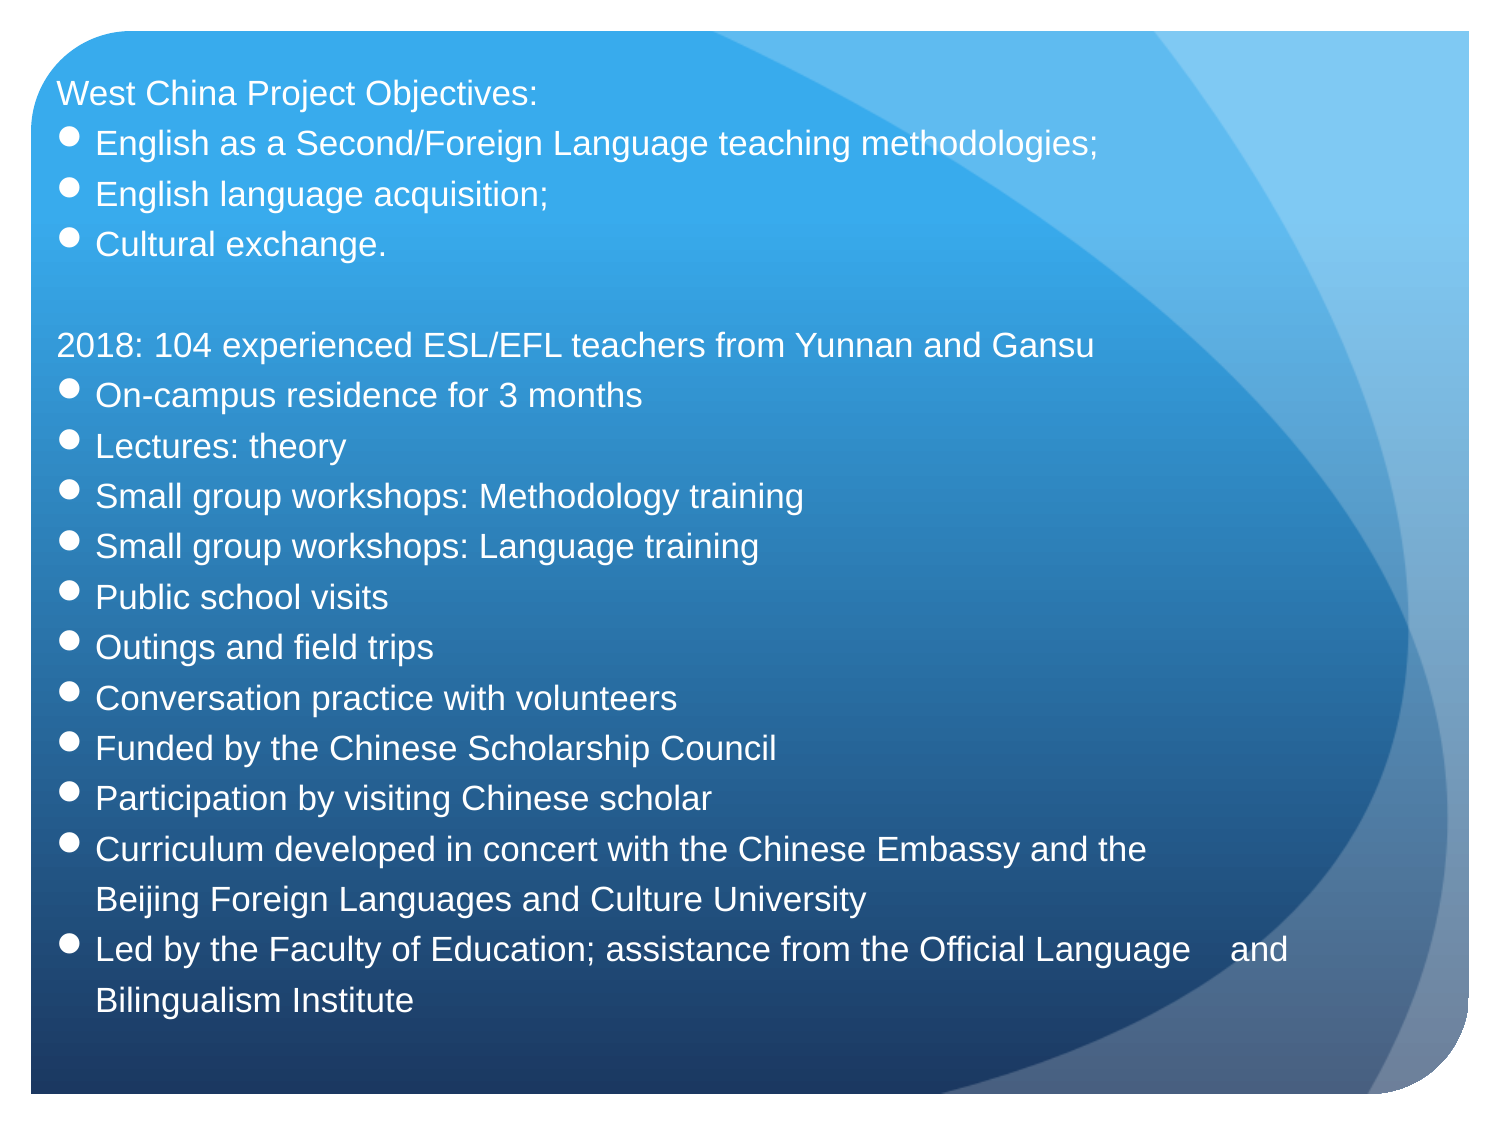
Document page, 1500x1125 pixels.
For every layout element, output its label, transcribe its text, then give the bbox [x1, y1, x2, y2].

list West China Project Objectives: English as a Second/Foreign Language teaching methodologies; English language acquisition; Cultural exchange. 2018: 104 experienced ESL/EFL teachers from Yunnan and Gansu On-campus residence for 3 months Lectures: theory Small group workshops: Methodology training Small group workshops: Language training Public school visits Outings and field trips Conversation practice with volunteers Funded by the Chinese Scholarship Council Participation by visiting Chinese scholar Curriculum developed in concert with the Chinese Embassy and the Beijing Foreign Languages and Culture University Led by the Faculty of Education; assistance from the Official Language and Bilingualism Institute [41, 54, 1459, 1047]
picture [24, 30, 1473, 1094]
